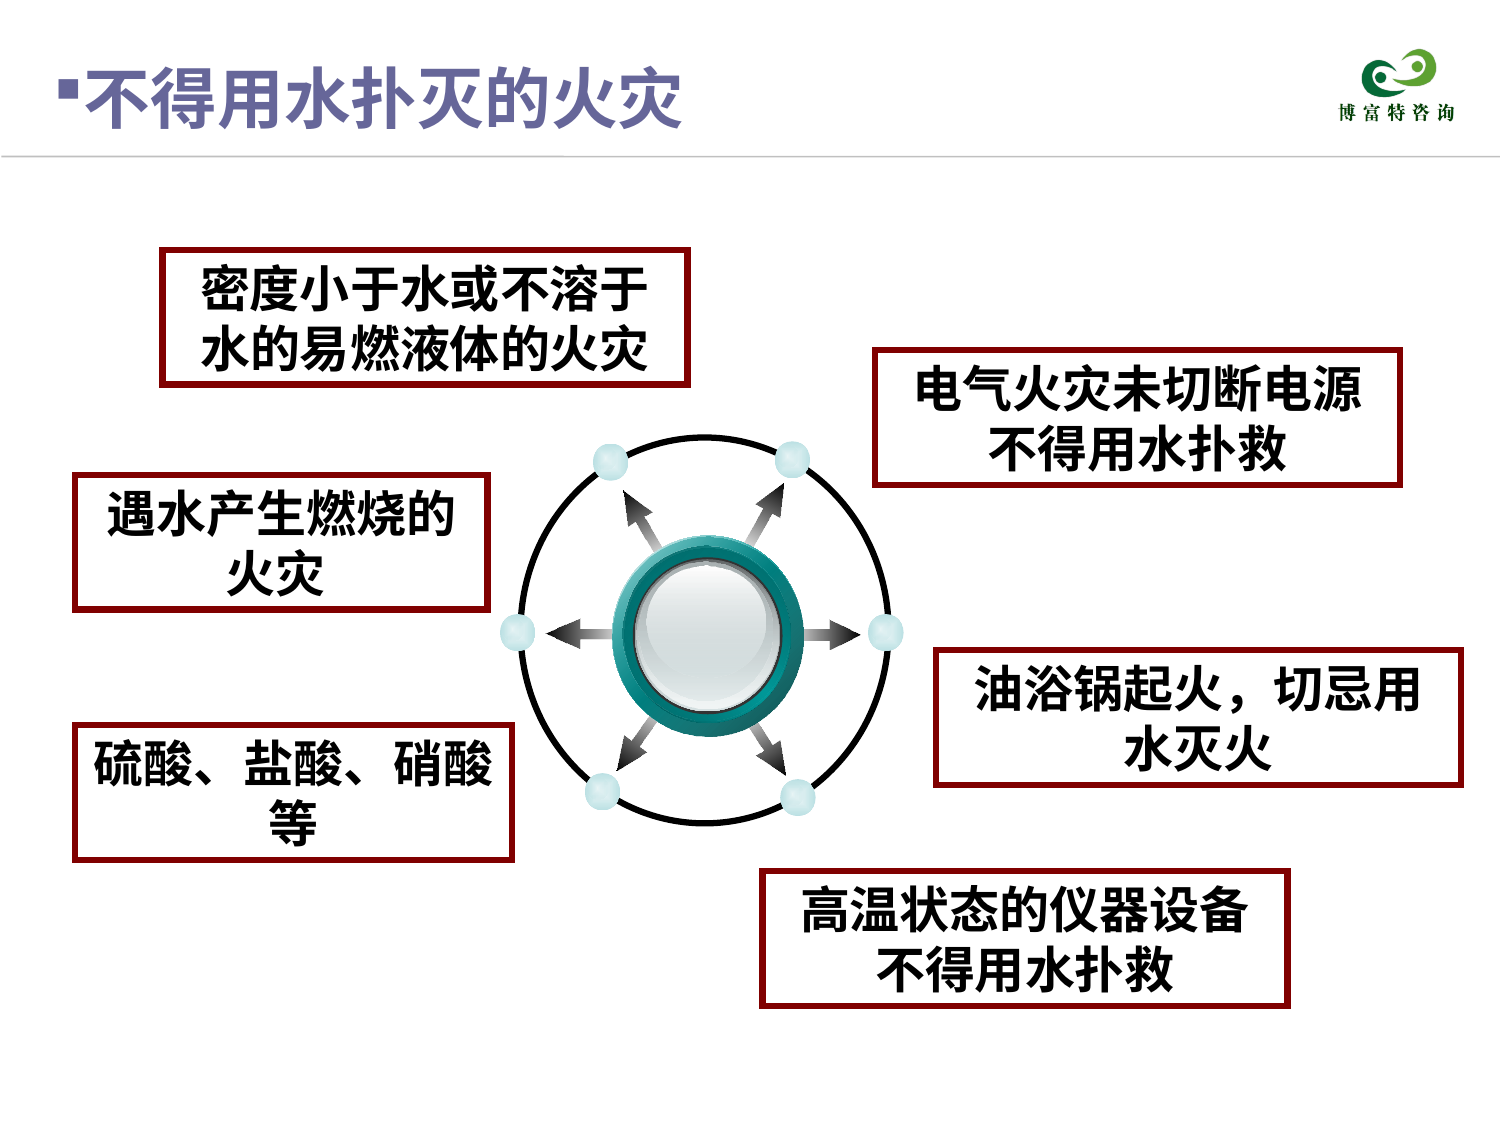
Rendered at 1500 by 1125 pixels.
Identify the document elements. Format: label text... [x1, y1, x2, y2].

text_box 电气火灾未切断电源不得用水扑救 [874, 349, 1400, 485]
text_box 硫酸、盐酸、硝酸等 [74, 724, 513, 860]
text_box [499, 437, 904, 824]
text_box 不得用水扑灭的火灾 [38, 49, 700, 145]
text_box 高温状态的仪器设备不得用水扑救 [762, 871, 1288, 1007]
picture [1324, 48, 1473, 124]
text_box 密度小于水或不溶于水的易燃液体的火灾 [162, 249, 688, 385]
text_box 油浴锅起火，切忌用水灭火 [935, 649, 1461, 785]
text_box 遇水产生燃烧的火灾 [75, 474, 488, 610]
